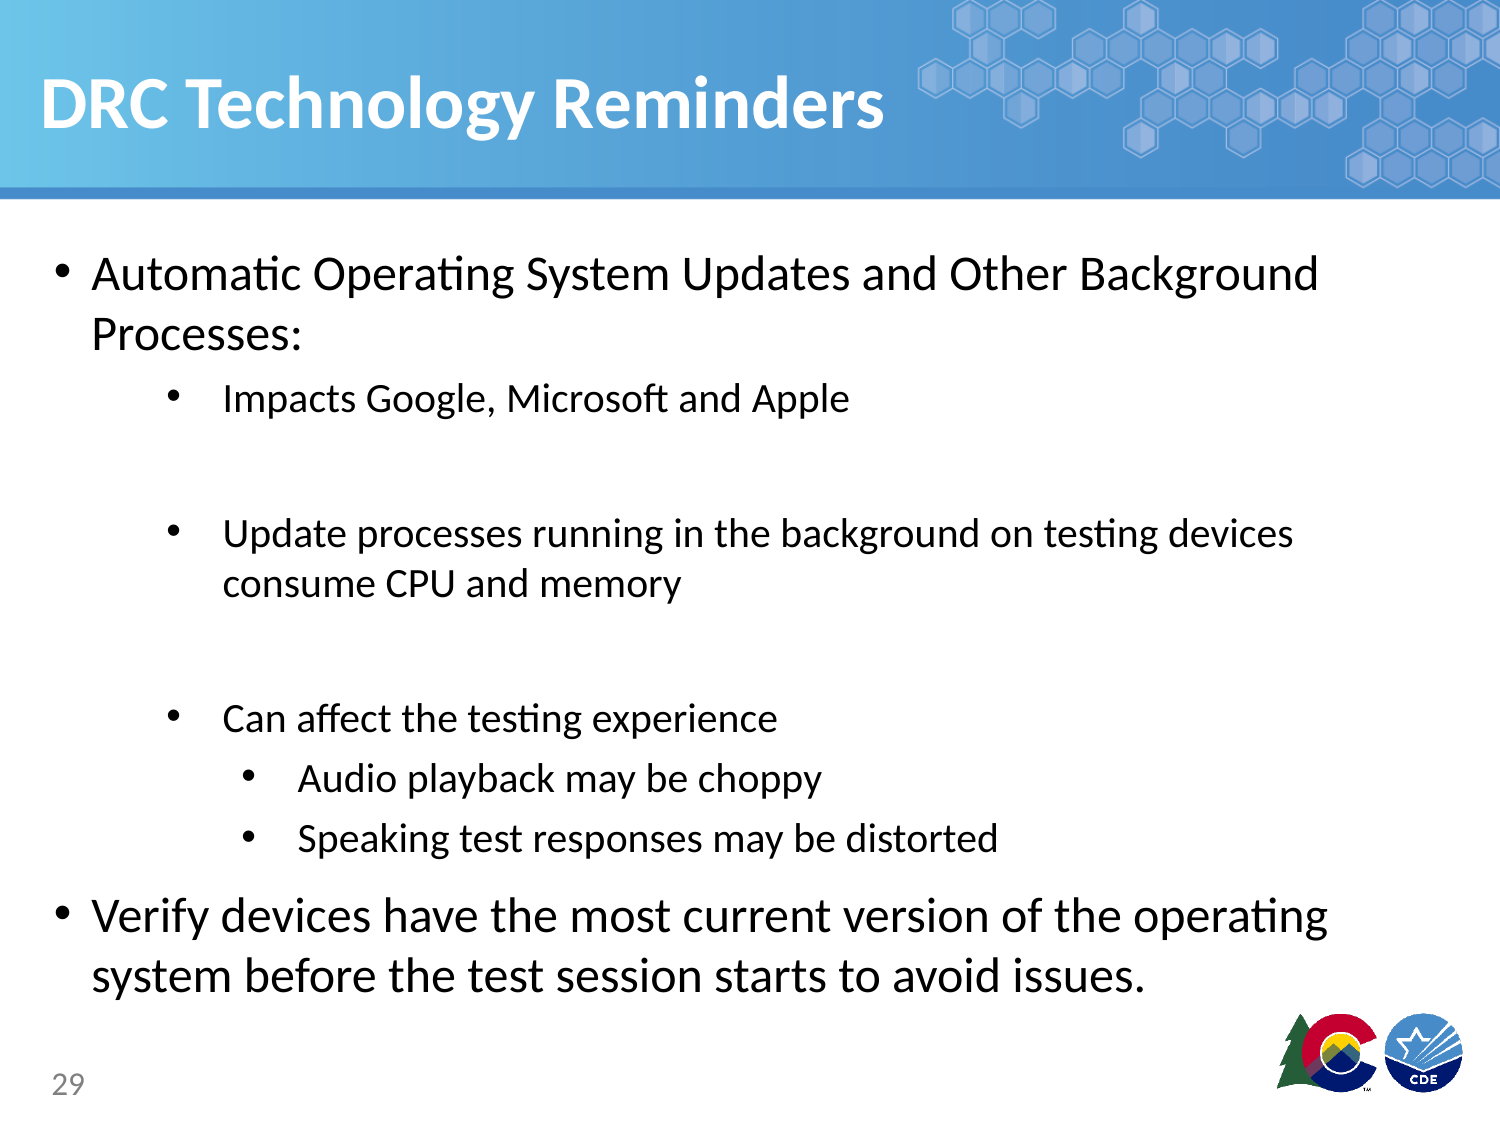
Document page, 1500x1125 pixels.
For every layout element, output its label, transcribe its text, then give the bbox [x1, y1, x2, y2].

title DRC Technology Reminders [40, 41, 1038, 166]
slide_number 29 [36, 1054, 375, 1115]
list Automatic Operating System Updates and Other Background Processes: Impacts Google, Microsoft and Apple Update processes running in the background on testing devices consume CPU and memory Can affect the testing experience Audio playback may be choppy Speaking test responses may be distorted Verify devices have the most current version of the operating system before the test session starts to avoid issues. [53, 239, 1397, 1002]
picture [1275, 1012, 1463, 1093]
picture [0, 0, 1500, 200]
